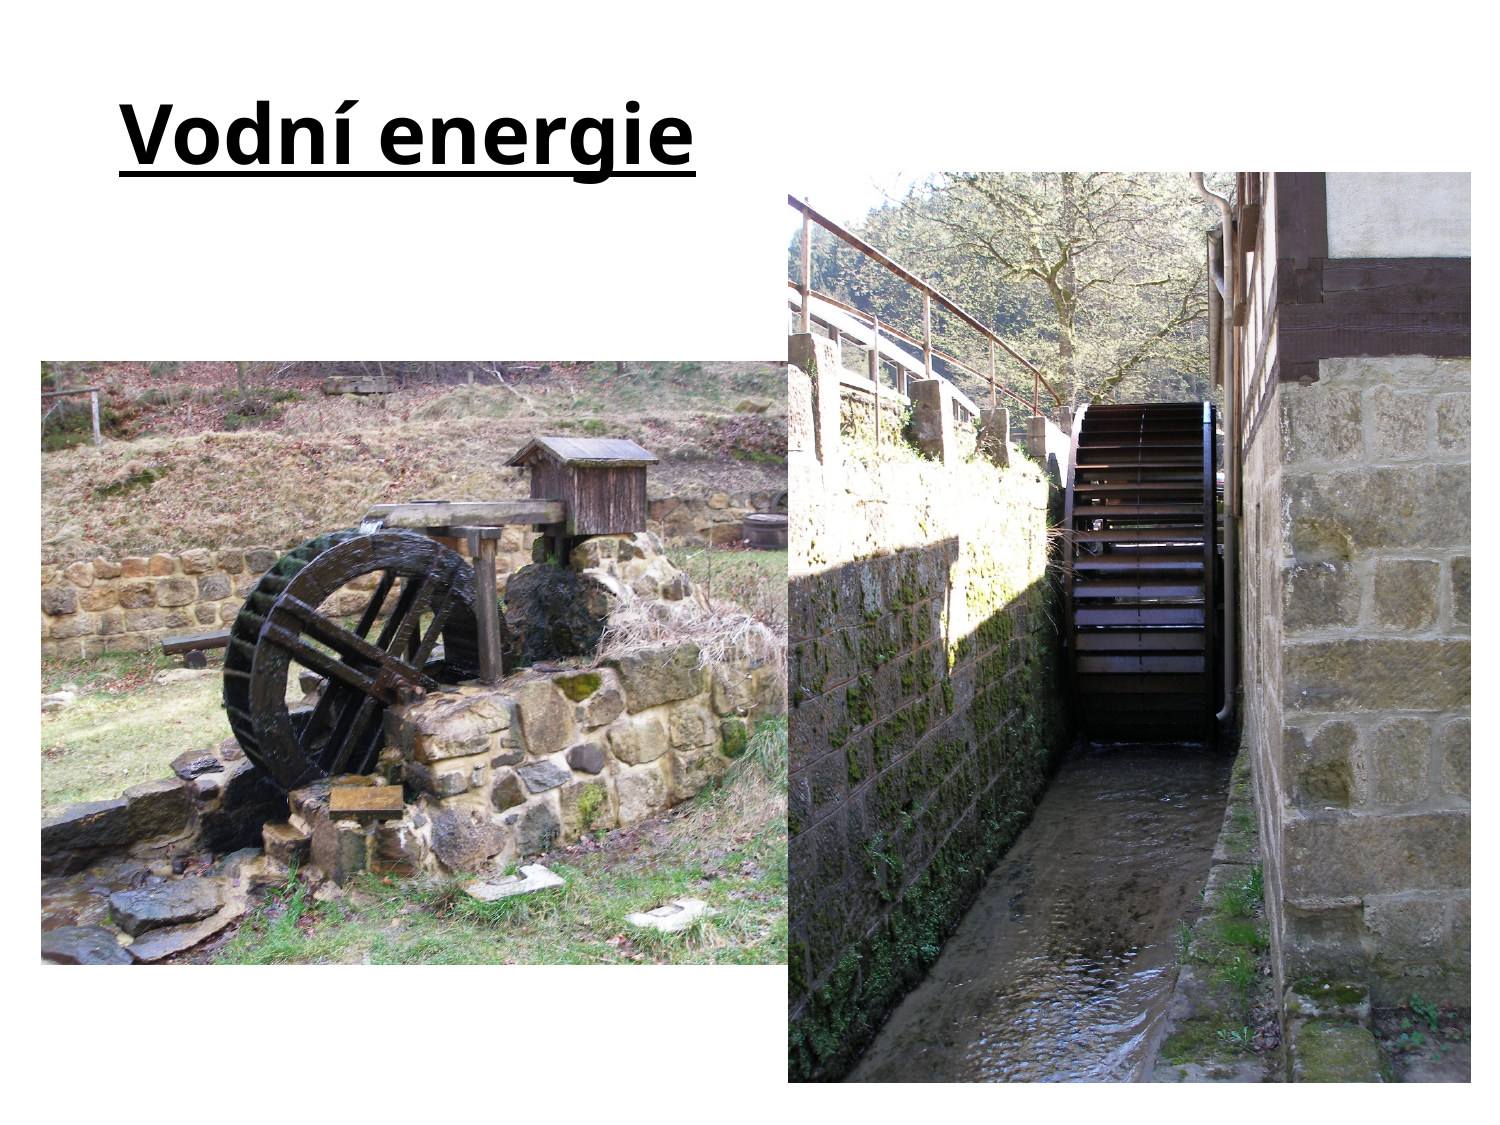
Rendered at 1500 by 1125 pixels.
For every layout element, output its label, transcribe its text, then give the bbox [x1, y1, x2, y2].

text_box Vodní energie [76, 30, 739, 232]
picture [41, 172, 1471, 1083]
